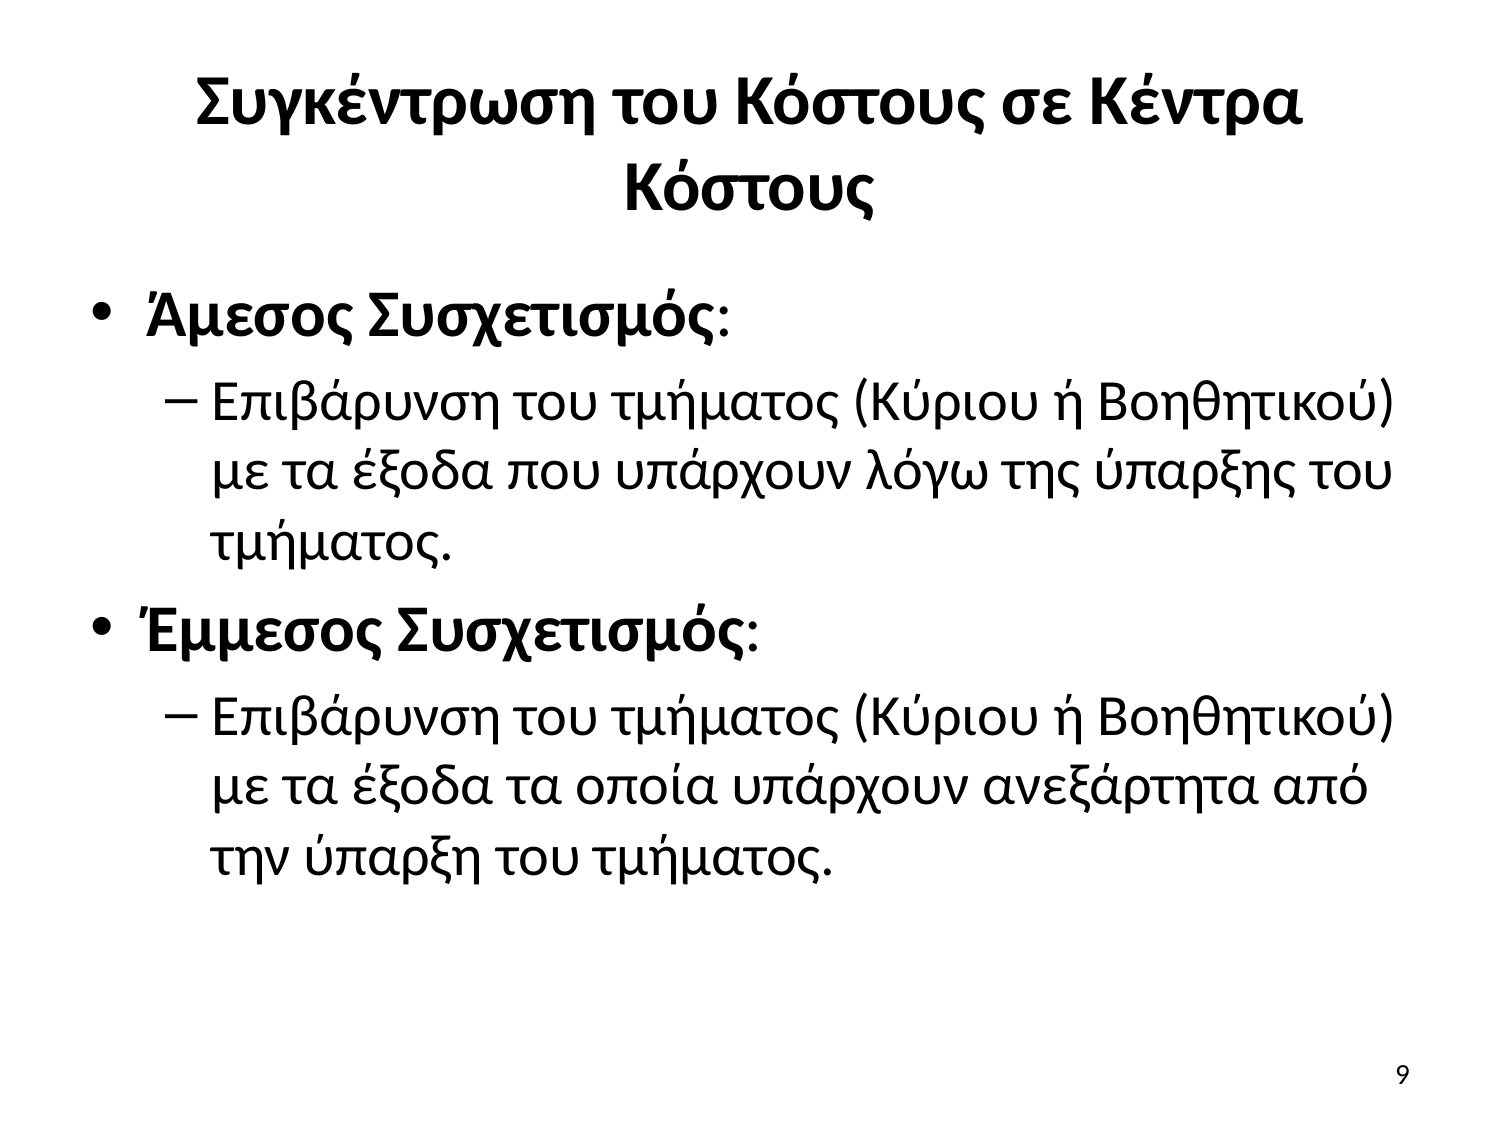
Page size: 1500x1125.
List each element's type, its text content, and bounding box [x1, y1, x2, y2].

list Άμεσος Συσχετισμός: Επιβάρυνση του τμήματος (Κύριου ή Βοηθητικού) με τα έξοδα που υπάρχουν λόγω της ύπαρξης του τμήματος. Έμμεσος Συσχετισμός: Επιβάρυνση του τμήματος (Κύριου ή Βοηθητικού) με τα έξοδα τα οποία υπάρχουν ανεξάρτητα από την ύπαρξη του τμήματος. [75, 262, 1425, 1005]
title Συγκέντρωση του Κόστους σε Κέντρα Κόστους [75, 45, 1425, 233]
slide_number 9 [1074, 1042, 1425, 1103]
